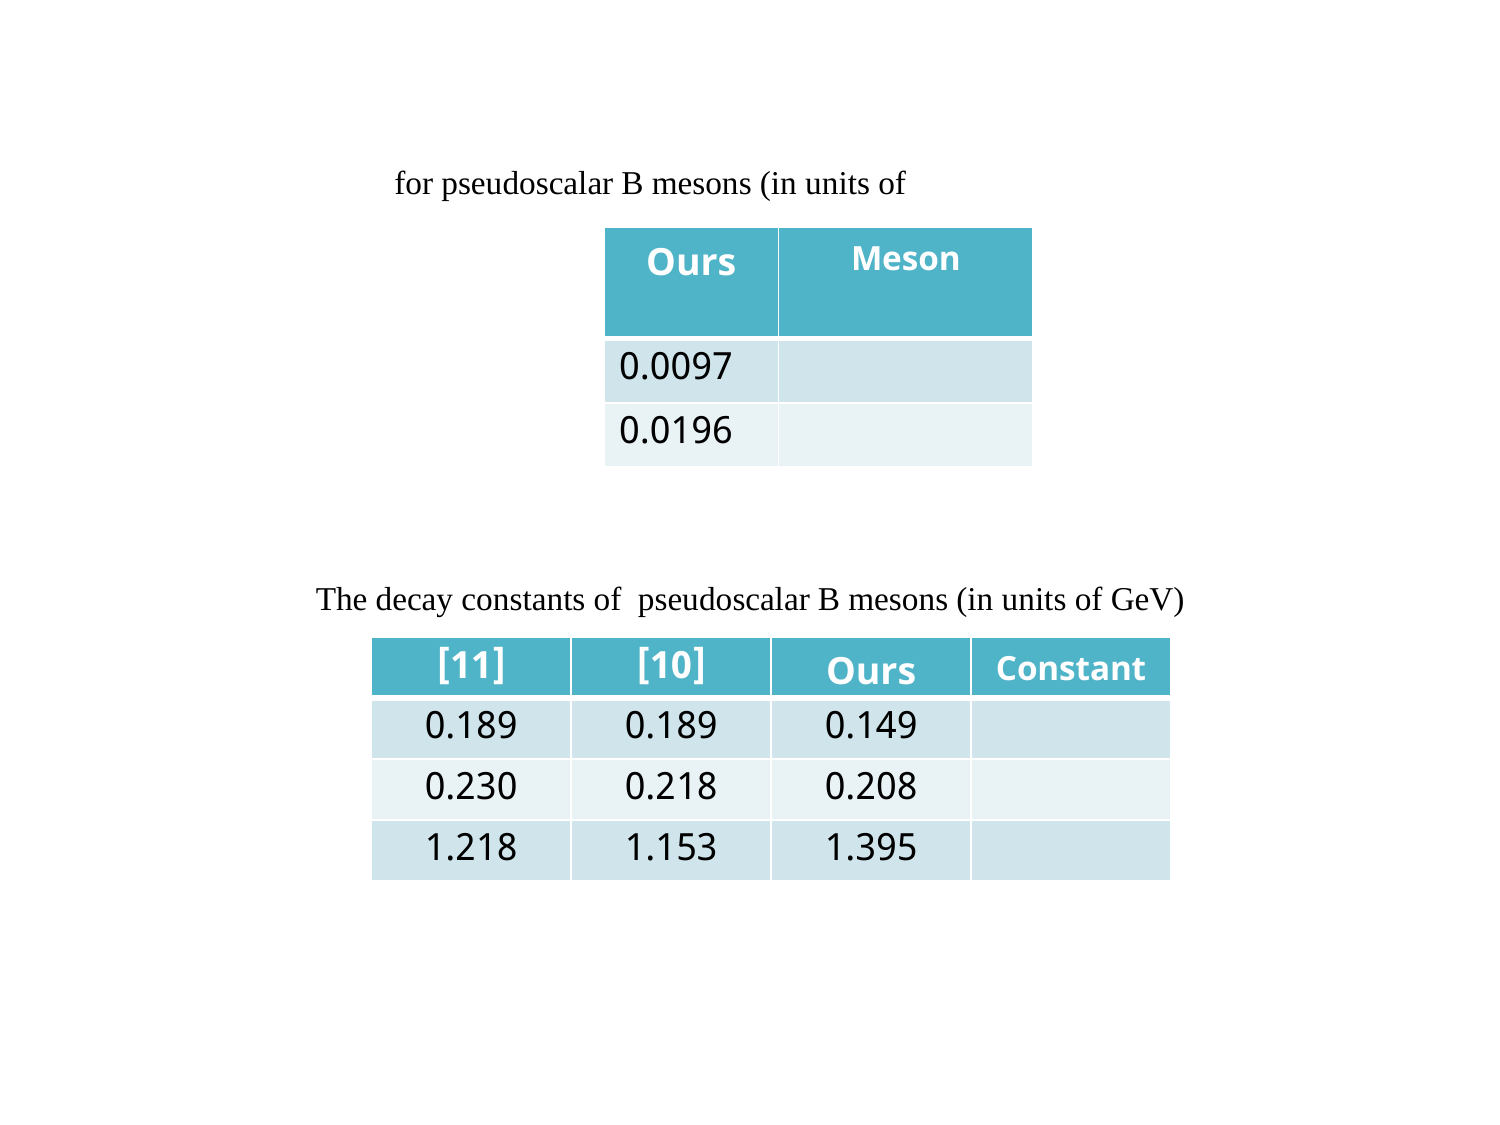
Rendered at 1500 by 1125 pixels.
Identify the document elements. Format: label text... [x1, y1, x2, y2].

text_box The decay constants of pseudoscalar B mesons (in units of GeV) [301, 569, 1337, 625]
